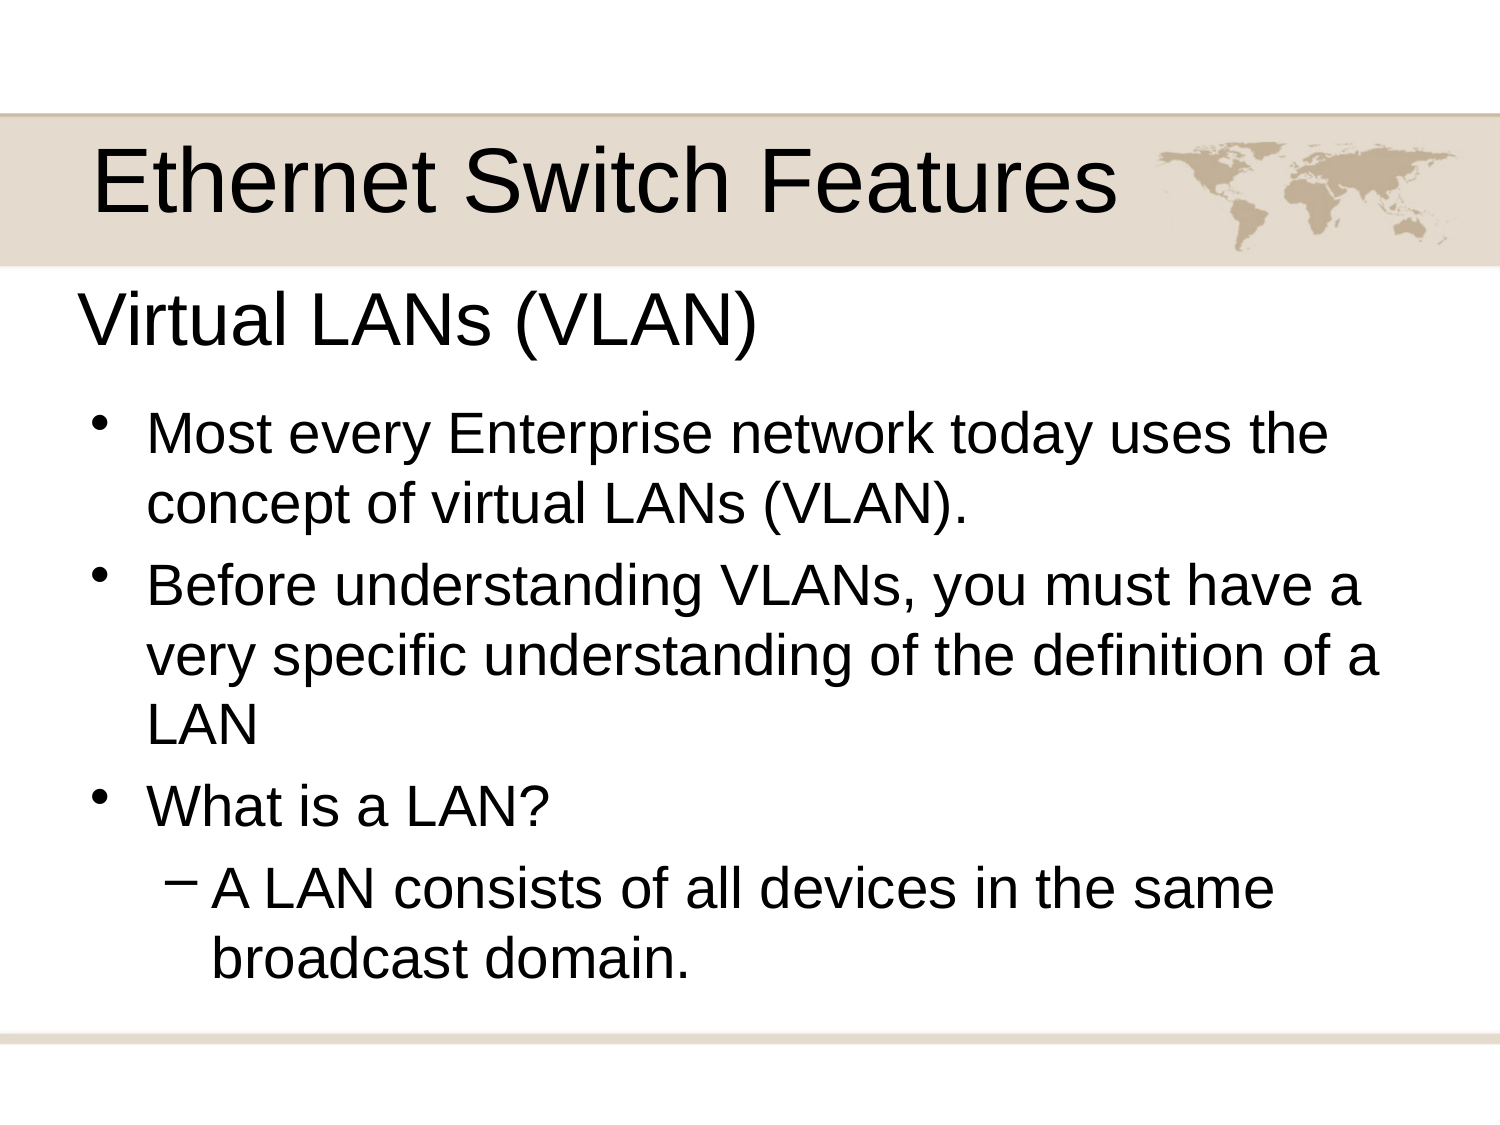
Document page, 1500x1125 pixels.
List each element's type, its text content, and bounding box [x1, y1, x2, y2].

text_box Most every Enterprise network today uses the concept of virtual LANs (VLAN). Before understanding VLANs, you must have a very specific understanding of the definition of a LAN What is a LAN? A LAN consists of all devices in the same broadcast domain. [74, 387, 1425, 1013]
title Virtual LANs (VLAN) [62, 262, 1163, 356]
text_box Ethernet Switch Features [49, 113, 1163, 252]
picture [0, 0, 1500, 1125]
